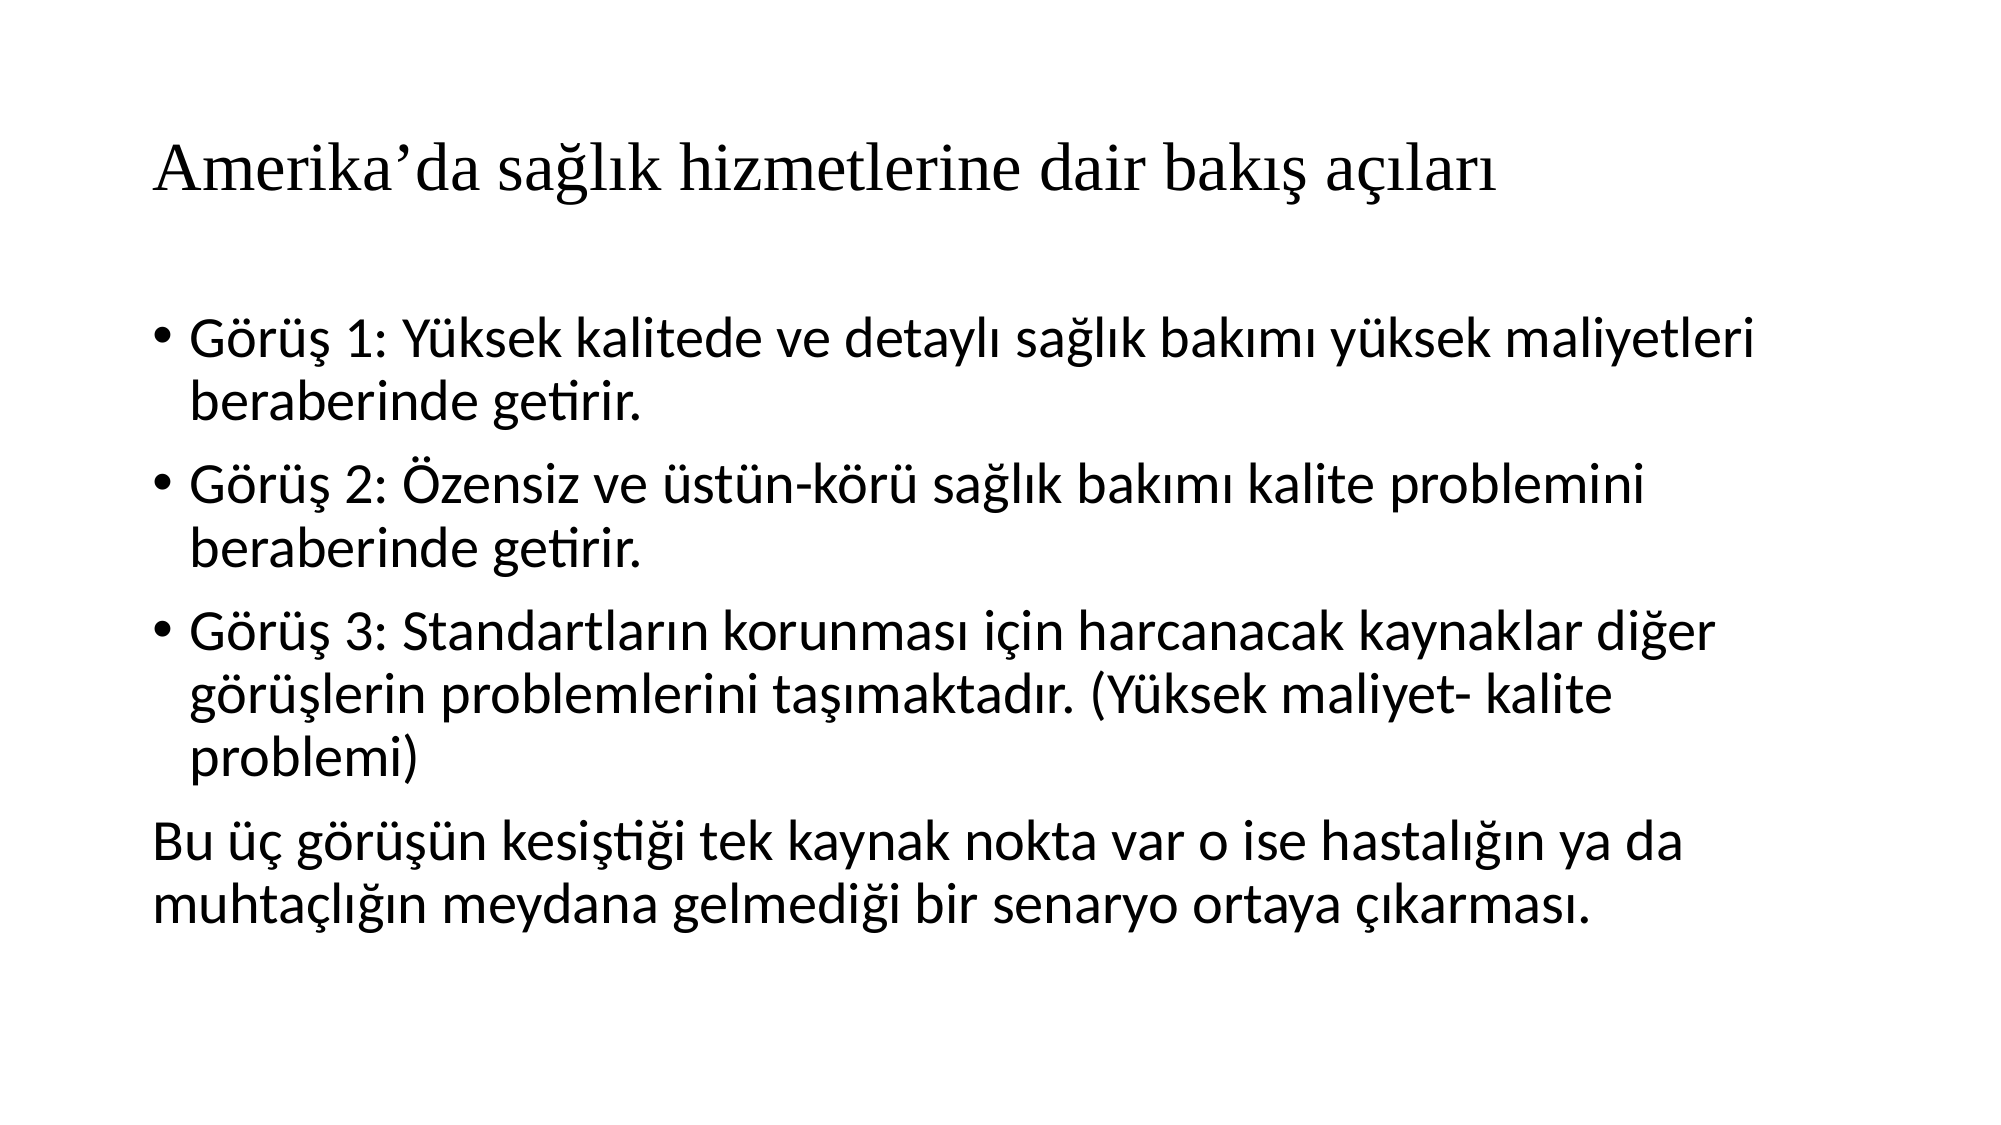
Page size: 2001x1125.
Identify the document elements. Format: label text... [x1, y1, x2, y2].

title Amerika’da sağlık hizmetlerine dair bakış açıları [137, 59, 1863, 278]
list Görüş 1: Yüksek kalitede ve detaylı sağlık bakımı yüksek maliyetleri beraberinde getirir. Görüş 2: Özensiz ve üstün-körü sağlık bakımı kalite problemini beraberinde getirir. Görüş 3: Standartların korunması için harcanacak kaynaklar diğer görüşlerin problemlerini taşımaktadır. (Yüksek maliyet- kalite problemi) Bu üç görüşün kesiştiği tek kaynak nokta var o ise hastalığın ya da muhtaçlığın meydana gelmediği bir senaryo ortaya çıkarması. [137, 299, 1863, 1014]
